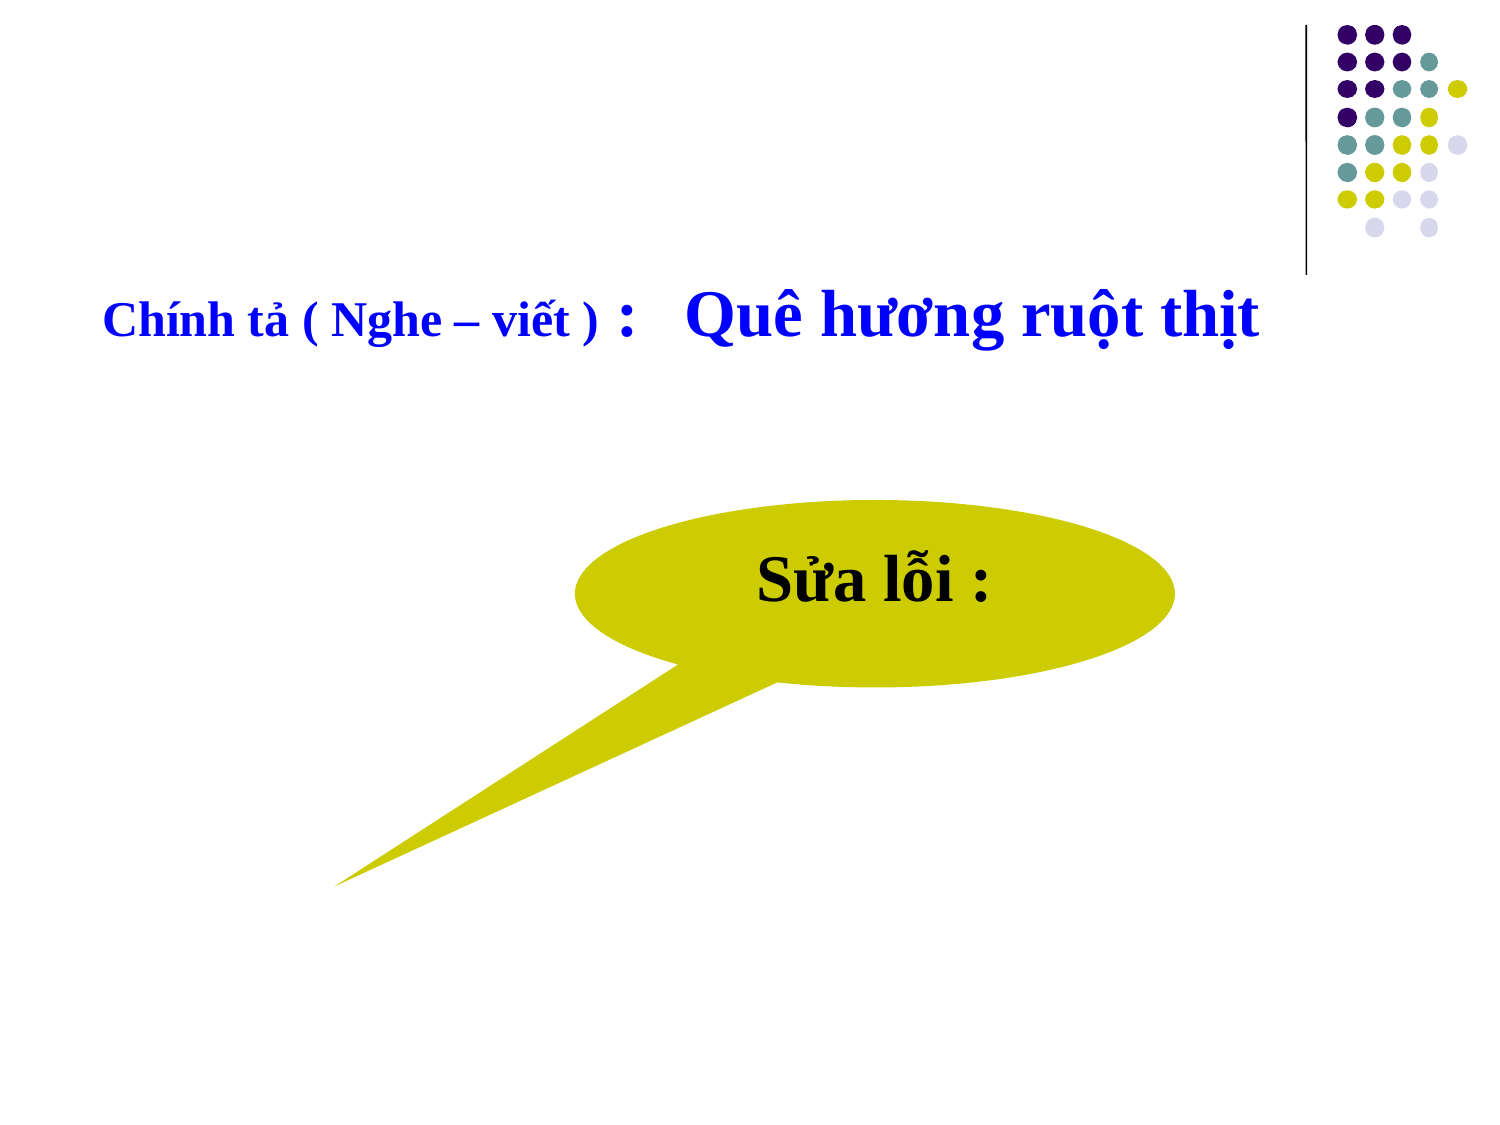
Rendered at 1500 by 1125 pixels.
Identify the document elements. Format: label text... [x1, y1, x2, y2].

text_box Chính tả ( Nghe – viết ) : Quê hương ruột thịt [87, 237, 1388, 363]
text_box Sửa lỗi : [334, 499, 1175, 887]
